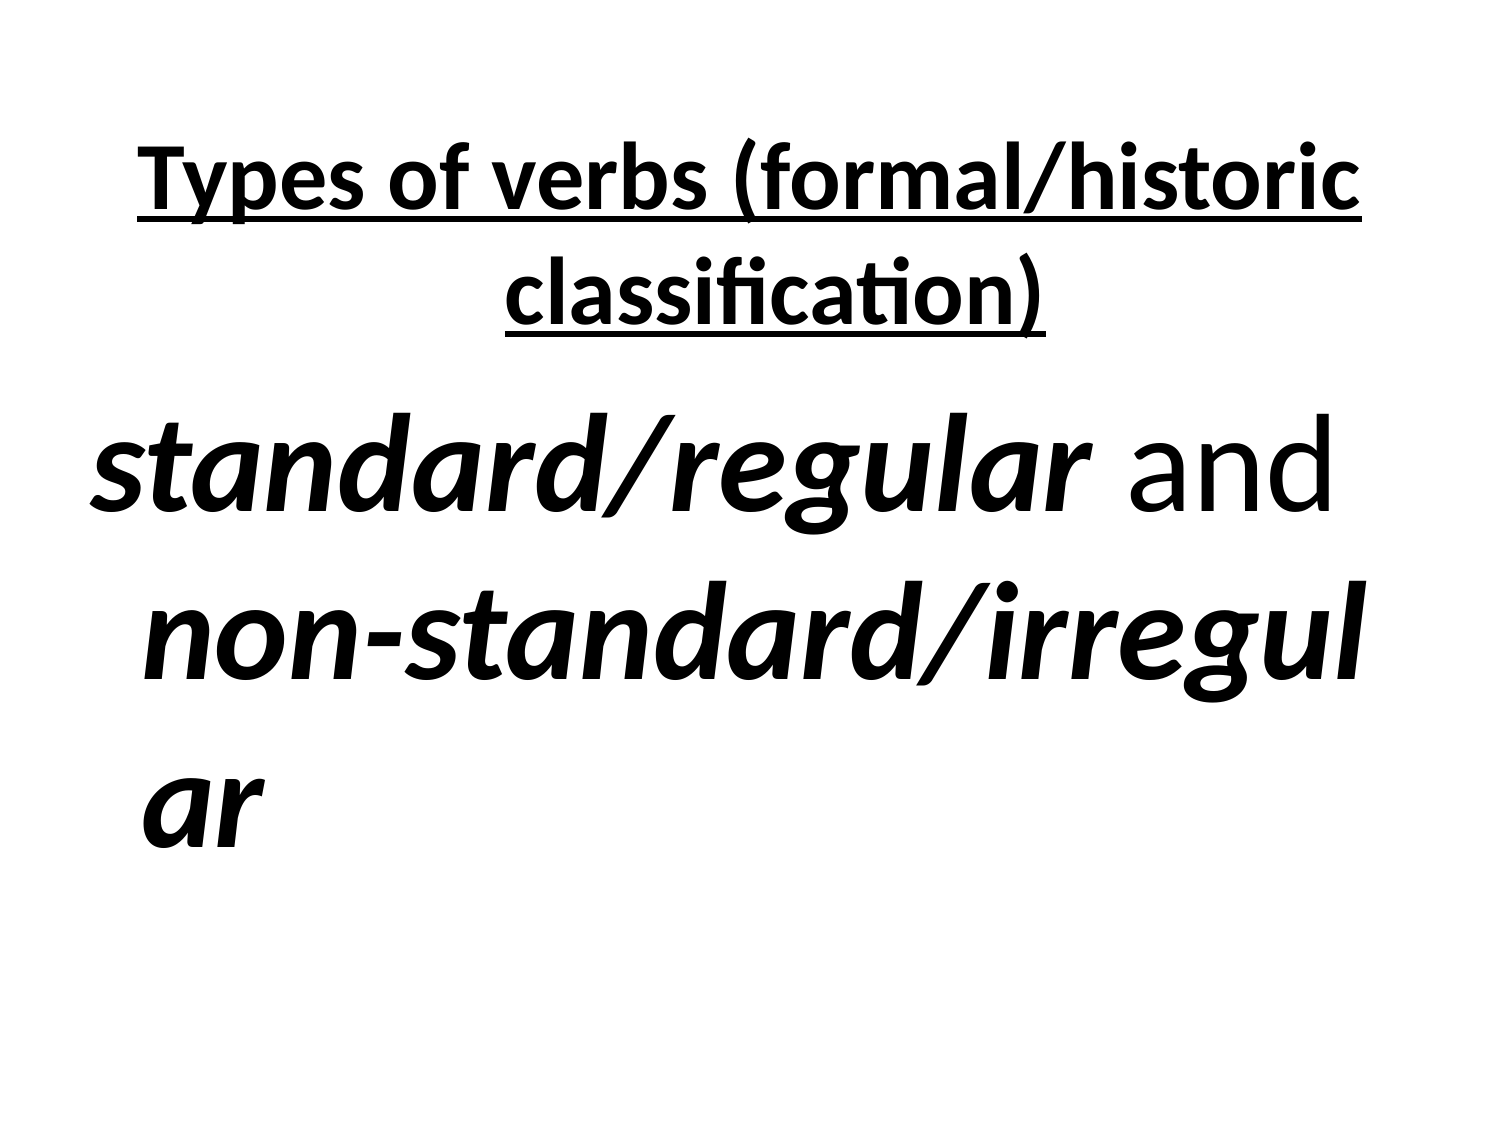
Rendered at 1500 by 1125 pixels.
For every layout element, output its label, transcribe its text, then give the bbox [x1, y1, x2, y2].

list Types of verbs (formal/historic classification) standard/regular and non-standard/irregular [75, 105, 1425, 1005]
